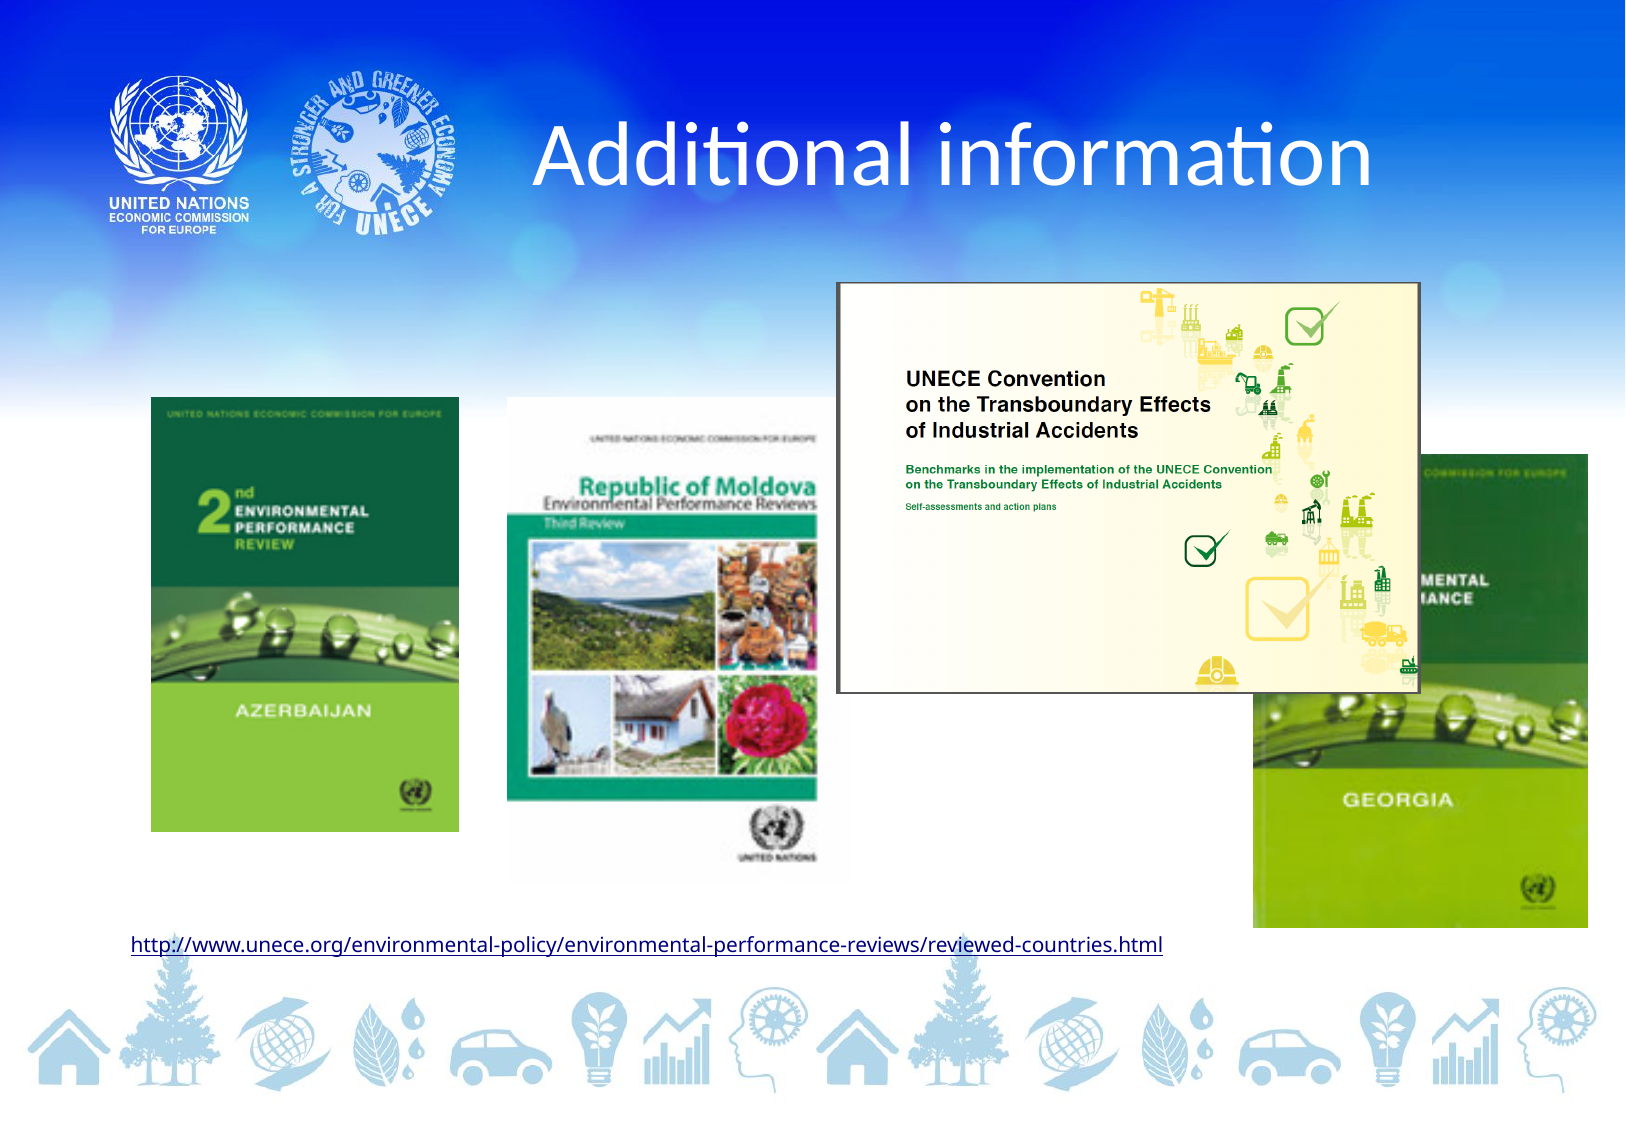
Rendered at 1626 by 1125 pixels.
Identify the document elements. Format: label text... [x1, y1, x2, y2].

list http://www.unece.org/environmental-policy/environmental-performance-reviews/reviewed-countries.html [115, 394, 1510, 1125]
picture [150, 396, 459, 832]
picture [0, 0, 1626, 1125]
title Additional information [517, 54, 1625, 243]
